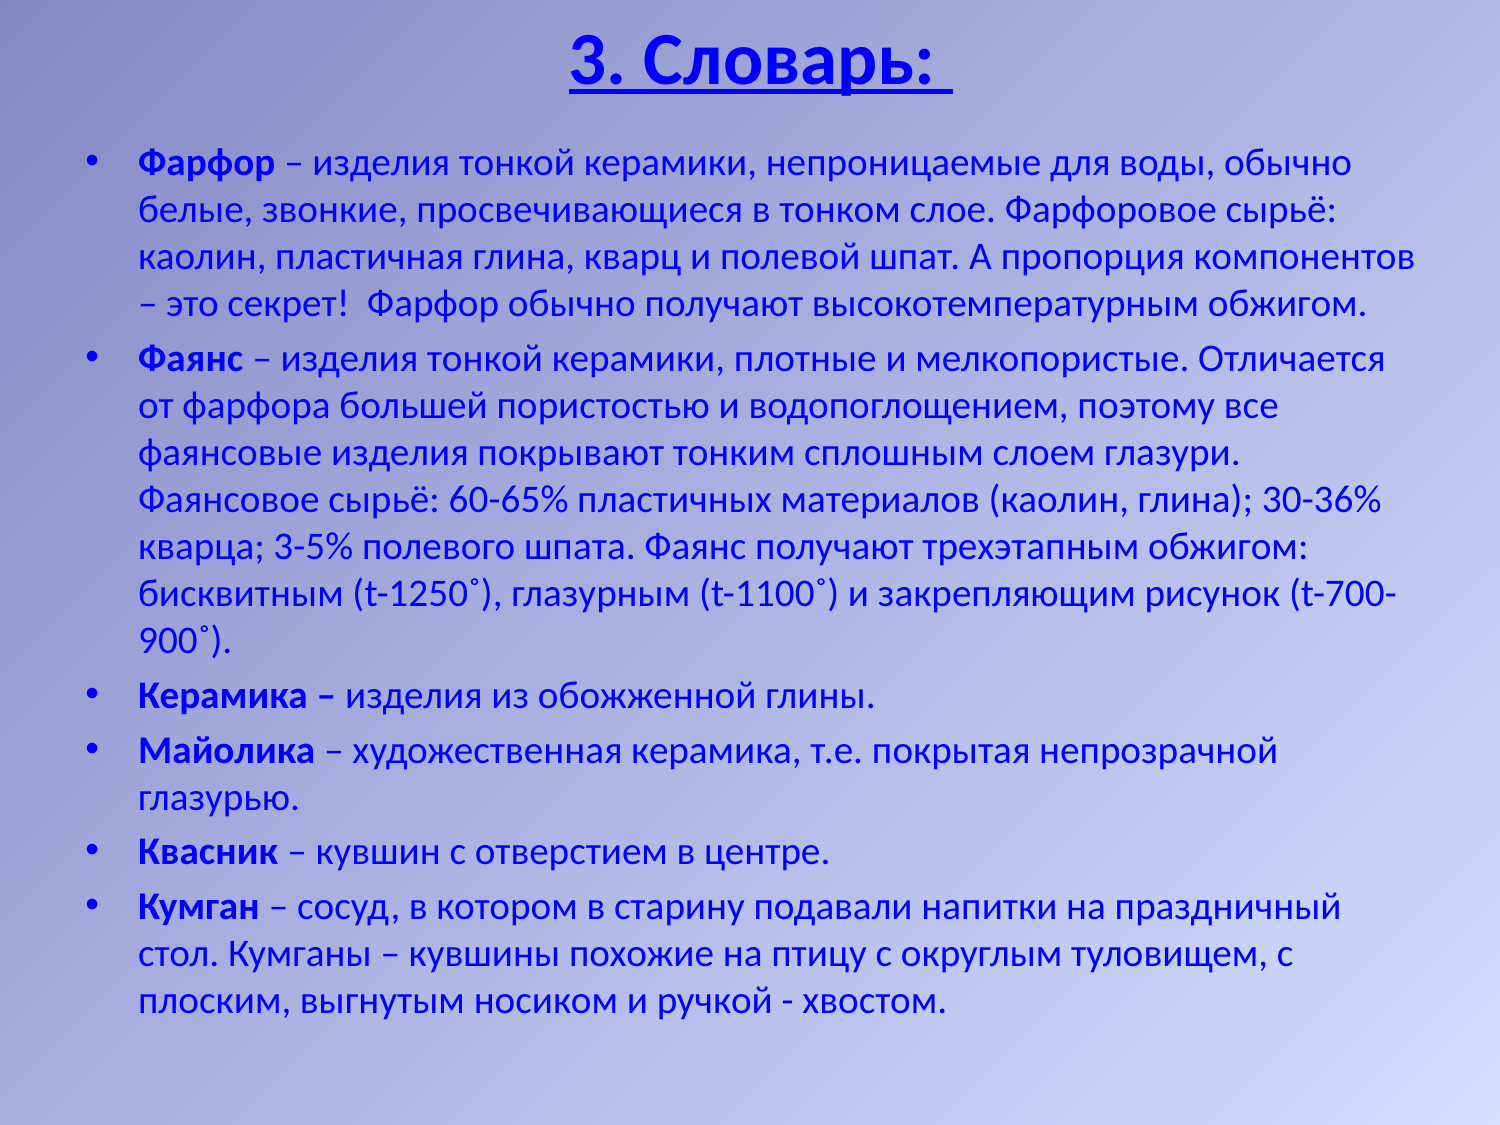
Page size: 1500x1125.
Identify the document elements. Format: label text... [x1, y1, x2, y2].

title 3. Словарь: [324, 35, 1197, 164]
list Фарфор – изделия тонкой керамики, непроницаемые для воды, обычно белые, звонкие, просвечивающиеся в тонком слое. Фарфоровое сырьё: каолин, пластичная глина, кварц и полевой шпат. А пропорция компонентов – это секрет! Фарфор обычно получают высокотемпературным обжигом. Фаянс – изделия тонкой керамики, плотные и мелкопористые. Отличается от фарфора большей пористостью и водопоглощением, поэтому все фаянсовые изделия покрывают тонким сплошным слоем глазури. Фаянсовое сырьё: 60-65% пластичных материалов (каолин, глина); 30-36% кварца; 3-5% полевого шпата. Фаянс получают трехэтапным обжигом: бисквитным (t-1250˚), глазурным (t-1100˚) и закрепляющим рисунок (t-700-900˚). Керамика – изделия из обожженной глины. Майолика – художественная керамика, т.е. покрытая непрозрачной глазурью. Квасник – кувшин с отверстием в центре. Кумган – сосуд, в котором в старину подавали напитки на праздничный стол. Кумганы – кувшины похожие на птицу с округлым туловищем, с плоским, выгнутым носиком и ручкой - хвостом. [70, 128, 1442, 1079]
